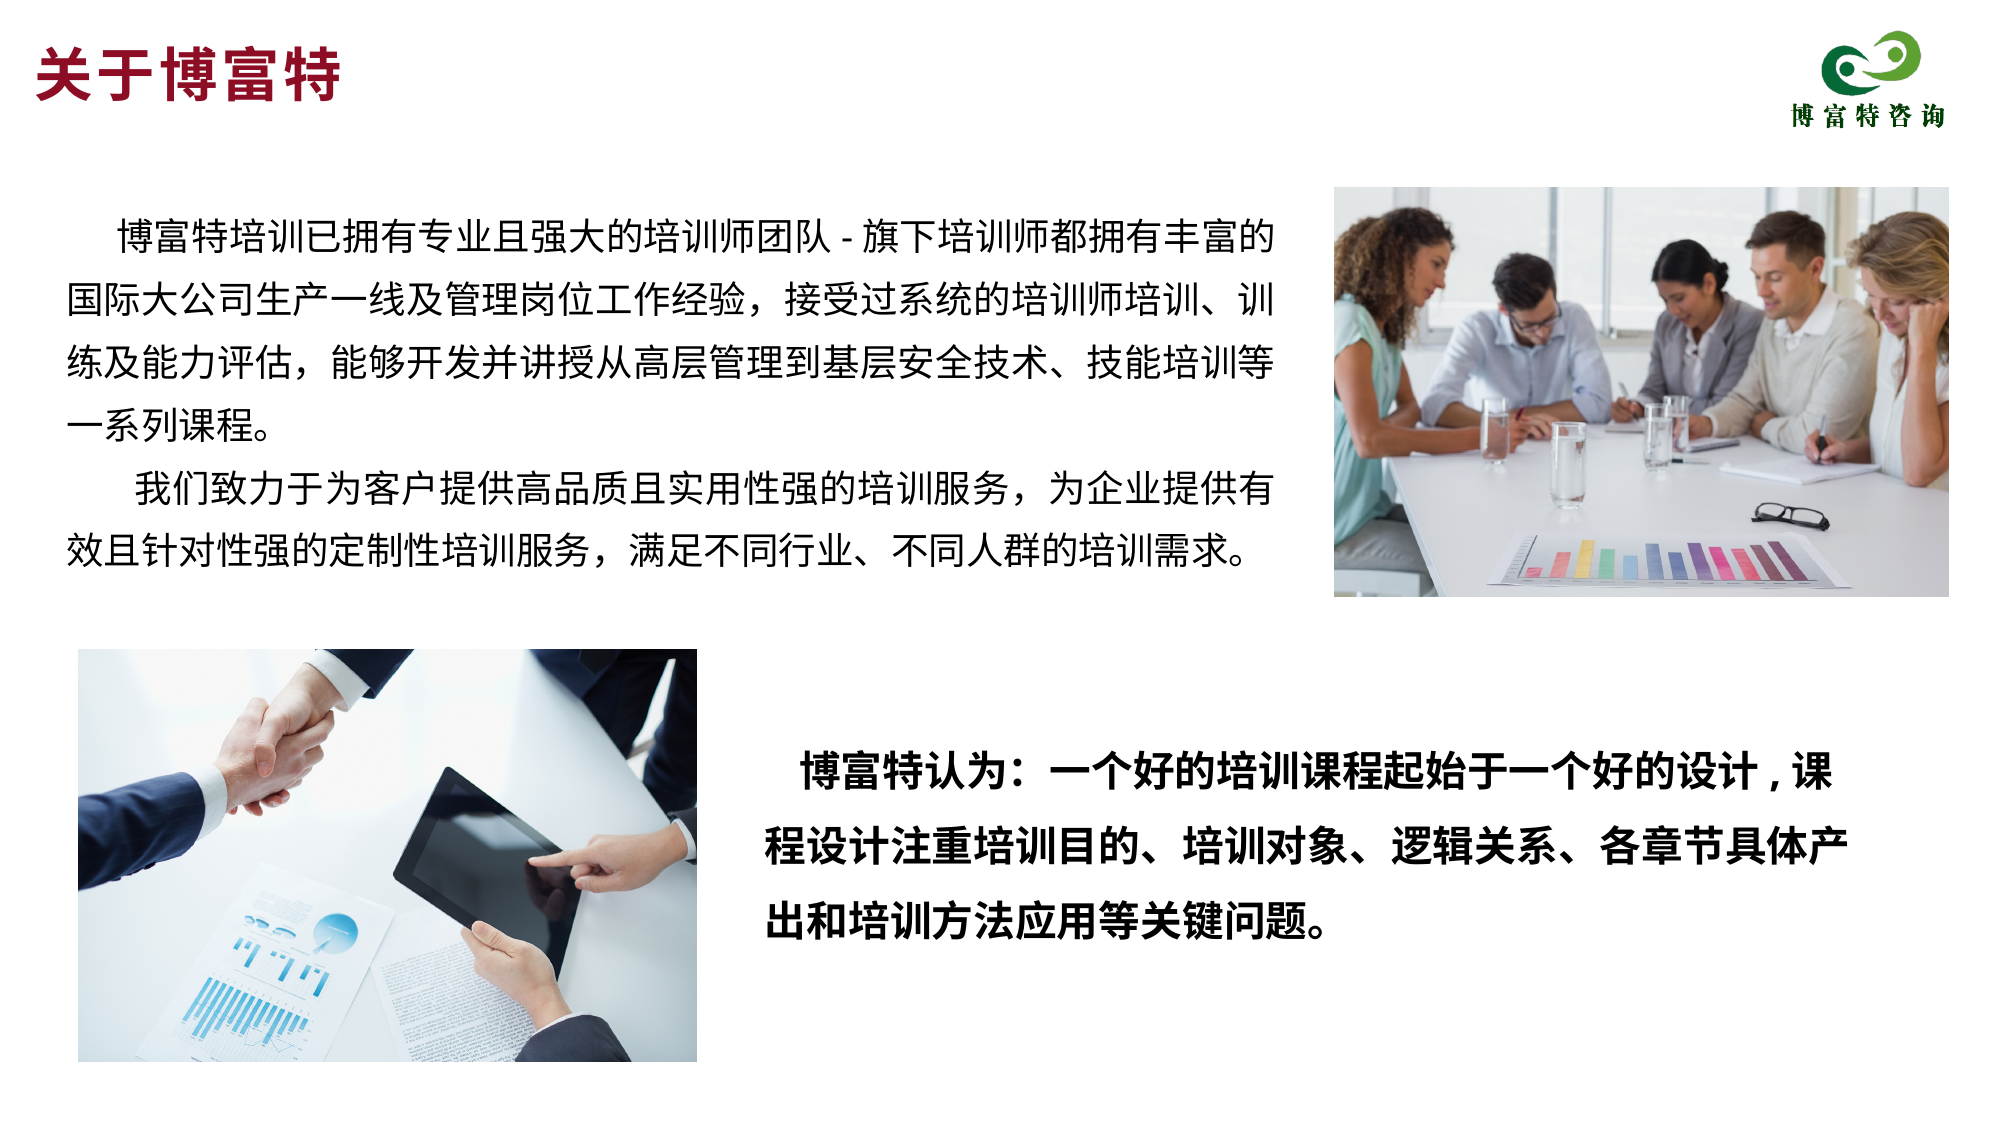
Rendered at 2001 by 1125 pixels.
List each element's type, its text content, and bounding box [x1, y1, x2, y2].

picture [1772, 30, 1969, 131]
picture [78, 649, 697, 1062]
text_box 博富特认为：一个好的培训课程起始于一个好的设计,课程设计注重培训目的、培训对象、逻辑关系、各章节具体产出和培训方法应用等关键问题。 [750, 712, 1877, 953]
text_box 关于博富特 [19, 30, 1138, 129]
text_box 博富特培训已拥有专业且强大的培训师团队-旗下培训师都拥有丰富的国际大公司生产一线及管理岗位工作经验，接受过系统的培训师培训、训练及能力评估，能够开发并讲授从高层管理到基层安全技术、技能培训等一系列课程。 我们致力于为客户提供高品质且实用性强的培训服务，为企业提供有效且针对性强的定制性培训服务，满足不同行业、不同人群的培训需求。 [51, 187, 1292, 580]
picture [1334, 187, 1949, 598]
